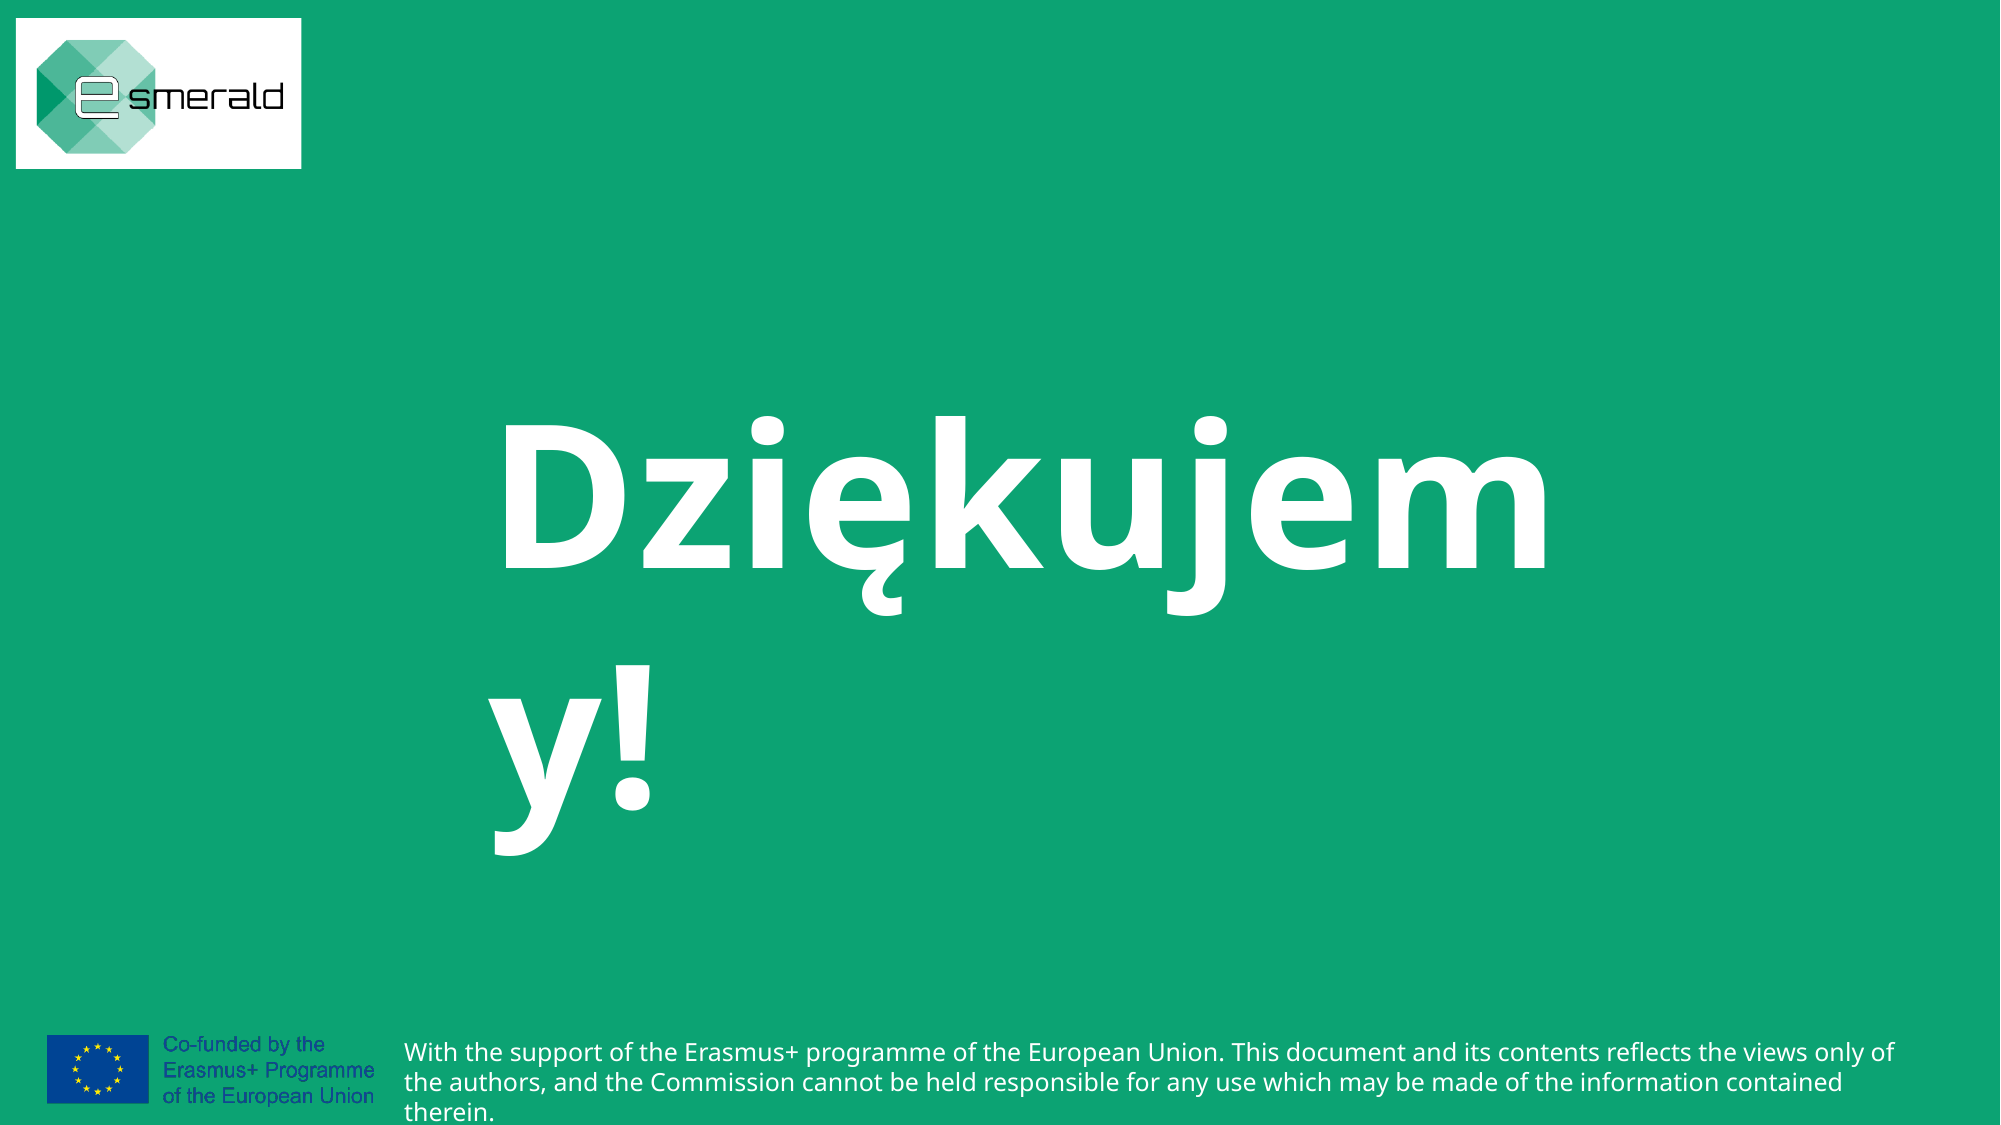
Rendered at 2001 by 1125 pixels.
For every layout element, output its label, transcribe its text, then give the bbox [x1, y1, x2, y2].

text_box Dziękujemy! [473, 361, 1653, 857]
picture [15, 18, 302, 169]
picture [47, 1035, 374, 1107]
